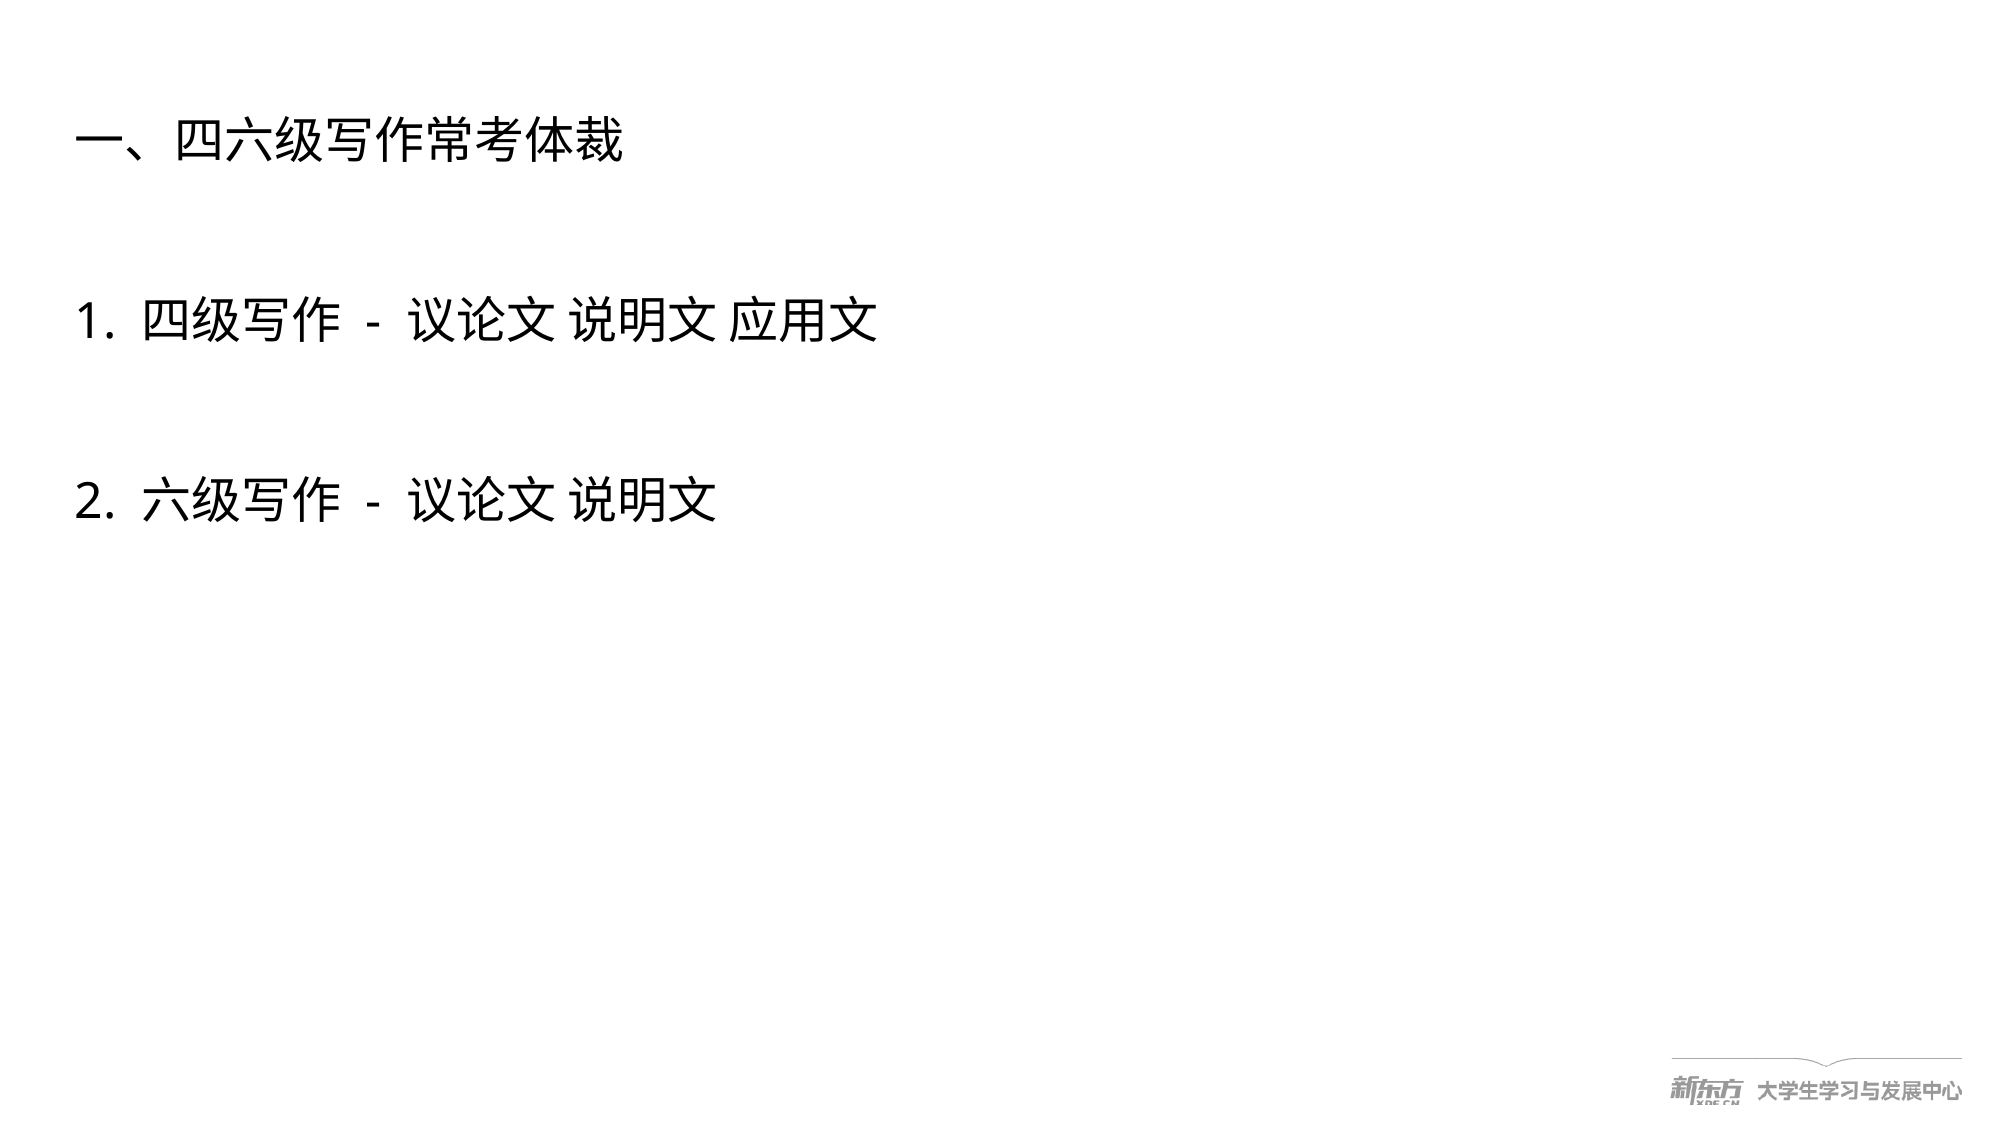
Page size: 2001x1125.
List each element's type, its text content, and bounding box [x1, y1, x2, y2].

text_box 一、四六级写作常考体裁 1. 四级写作 - 议论文 说明文 应用文 2. 六级写作 - 议论文 说明文 [60, 70, 1907, 536]
